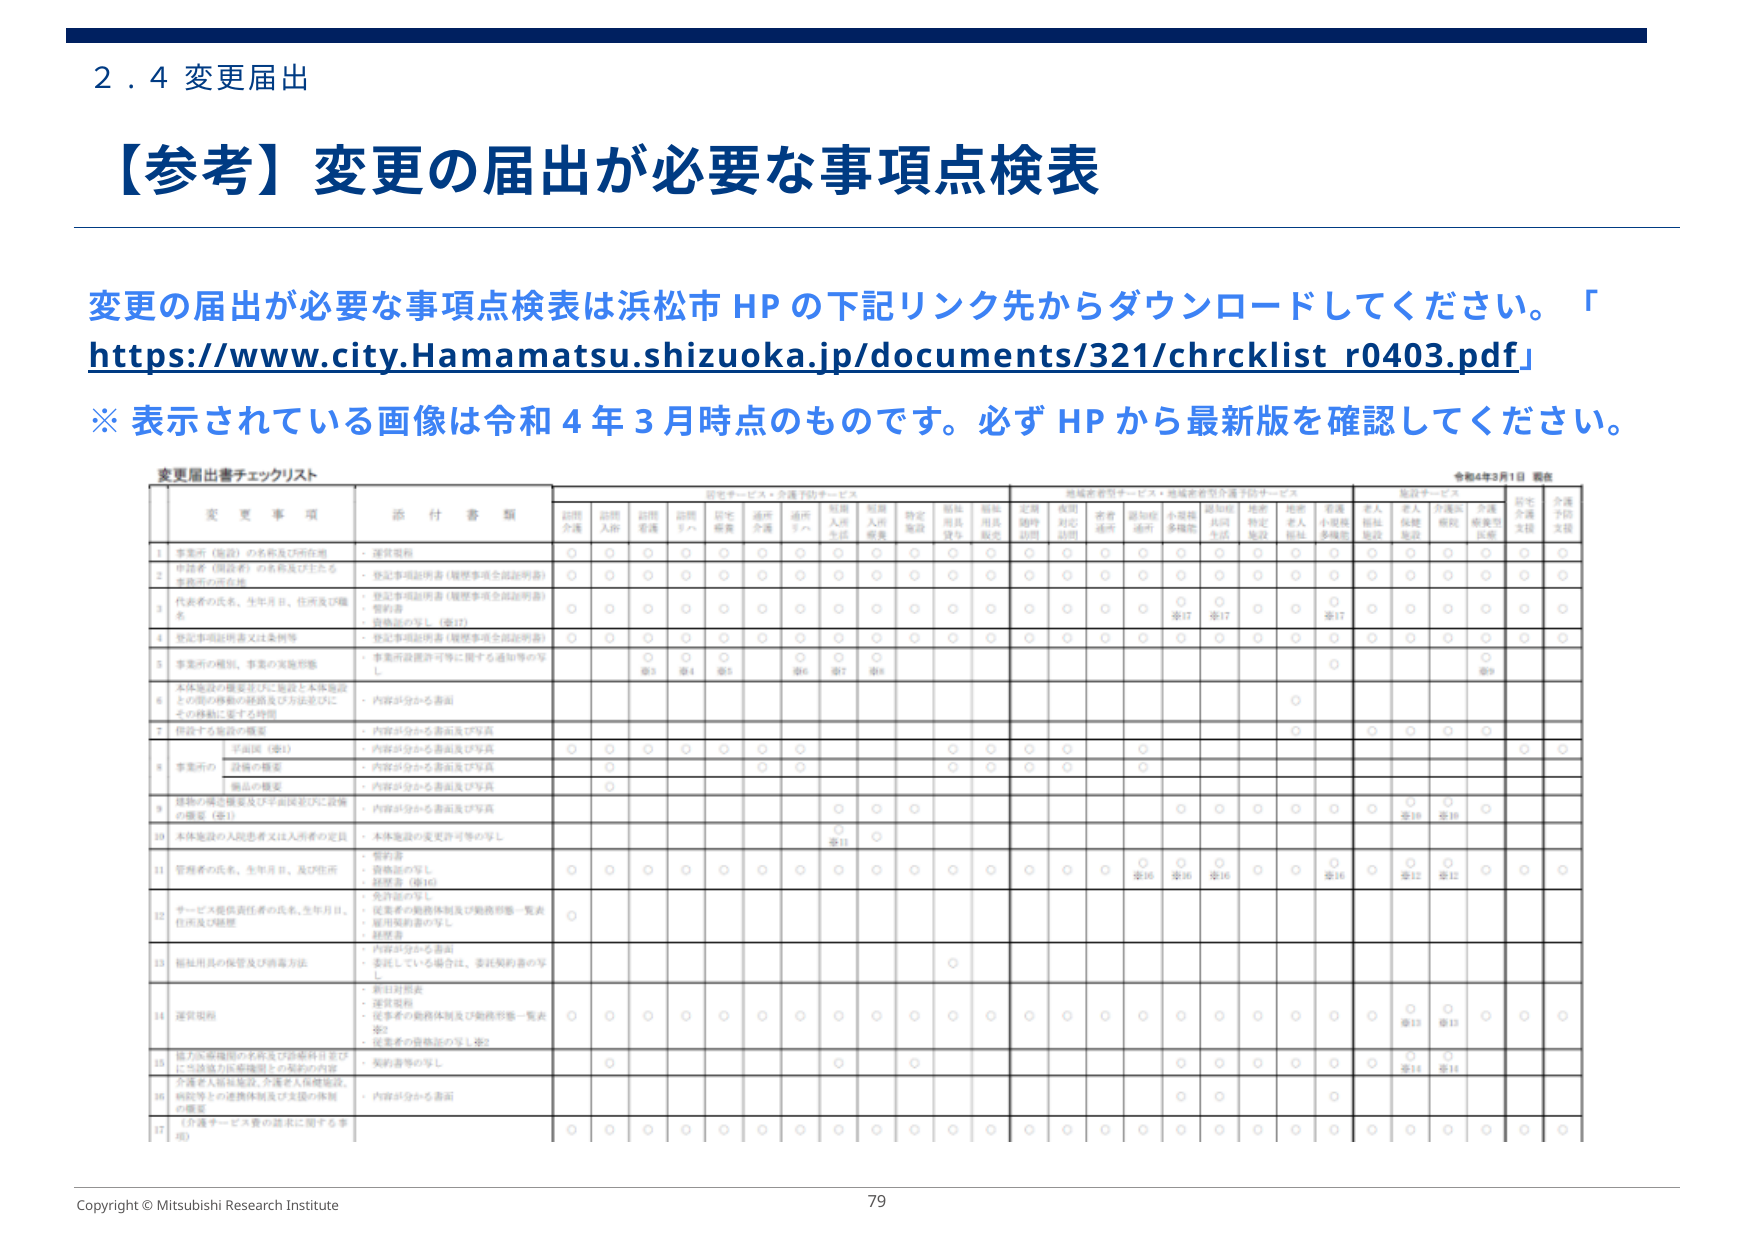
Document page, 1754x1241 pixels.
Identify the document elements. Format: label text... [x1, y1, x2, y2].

title ２.４ 変更届出 [88, 59, 1601, 95]
subtitle 【参考】変更の届出が必要な事項点検表 [88, 138, 1601, 201]
list 変更の届出が必要な事項点検表は浜松市HPの下記リンク先からダウンロードしてください。「https://www.city.Hamamatsu.shizuoka.jp/documents/321/chrcklist_r0403.pdf」 ※表示されている画像は令和4年3月時点のものです。必ずHPから最新版を確認してください。 [88, 233, 1666, 440]
picture [127, 439, 1626, 1142]
